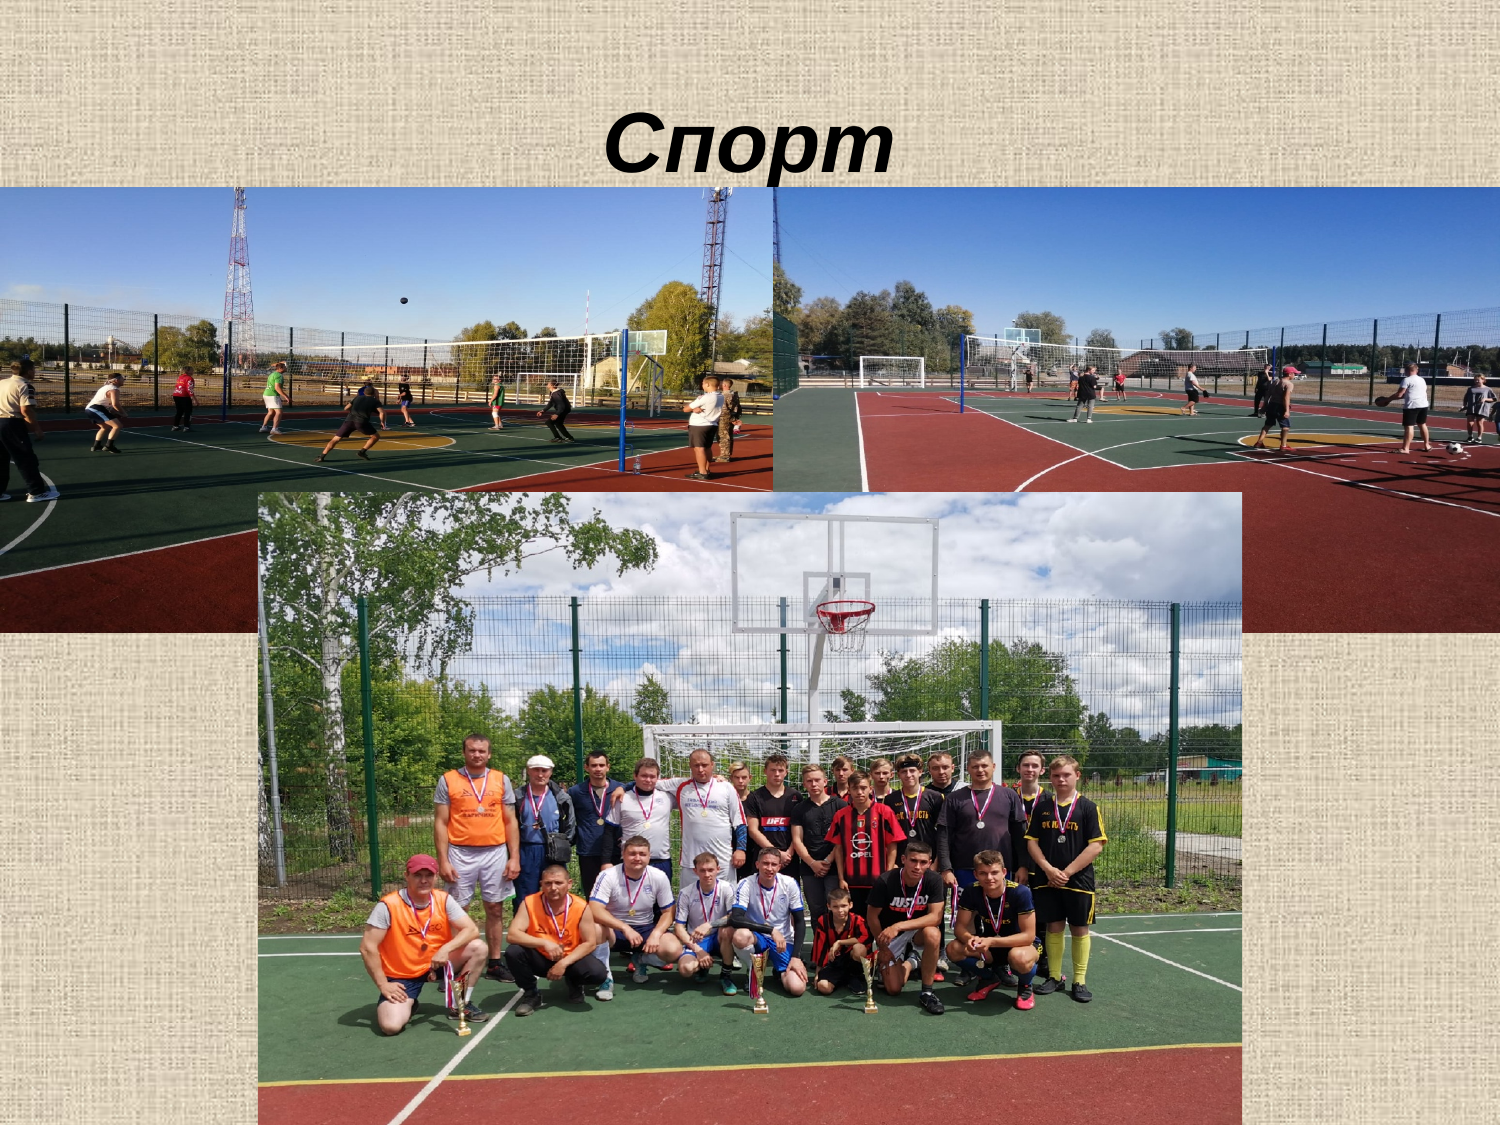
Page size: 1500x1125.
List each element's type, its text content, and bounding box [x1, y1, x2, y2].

title Спорт [75, 45, 1425, 187]
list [0, 187, 773, 634]
picture [0, 0, 1500, 1125]
